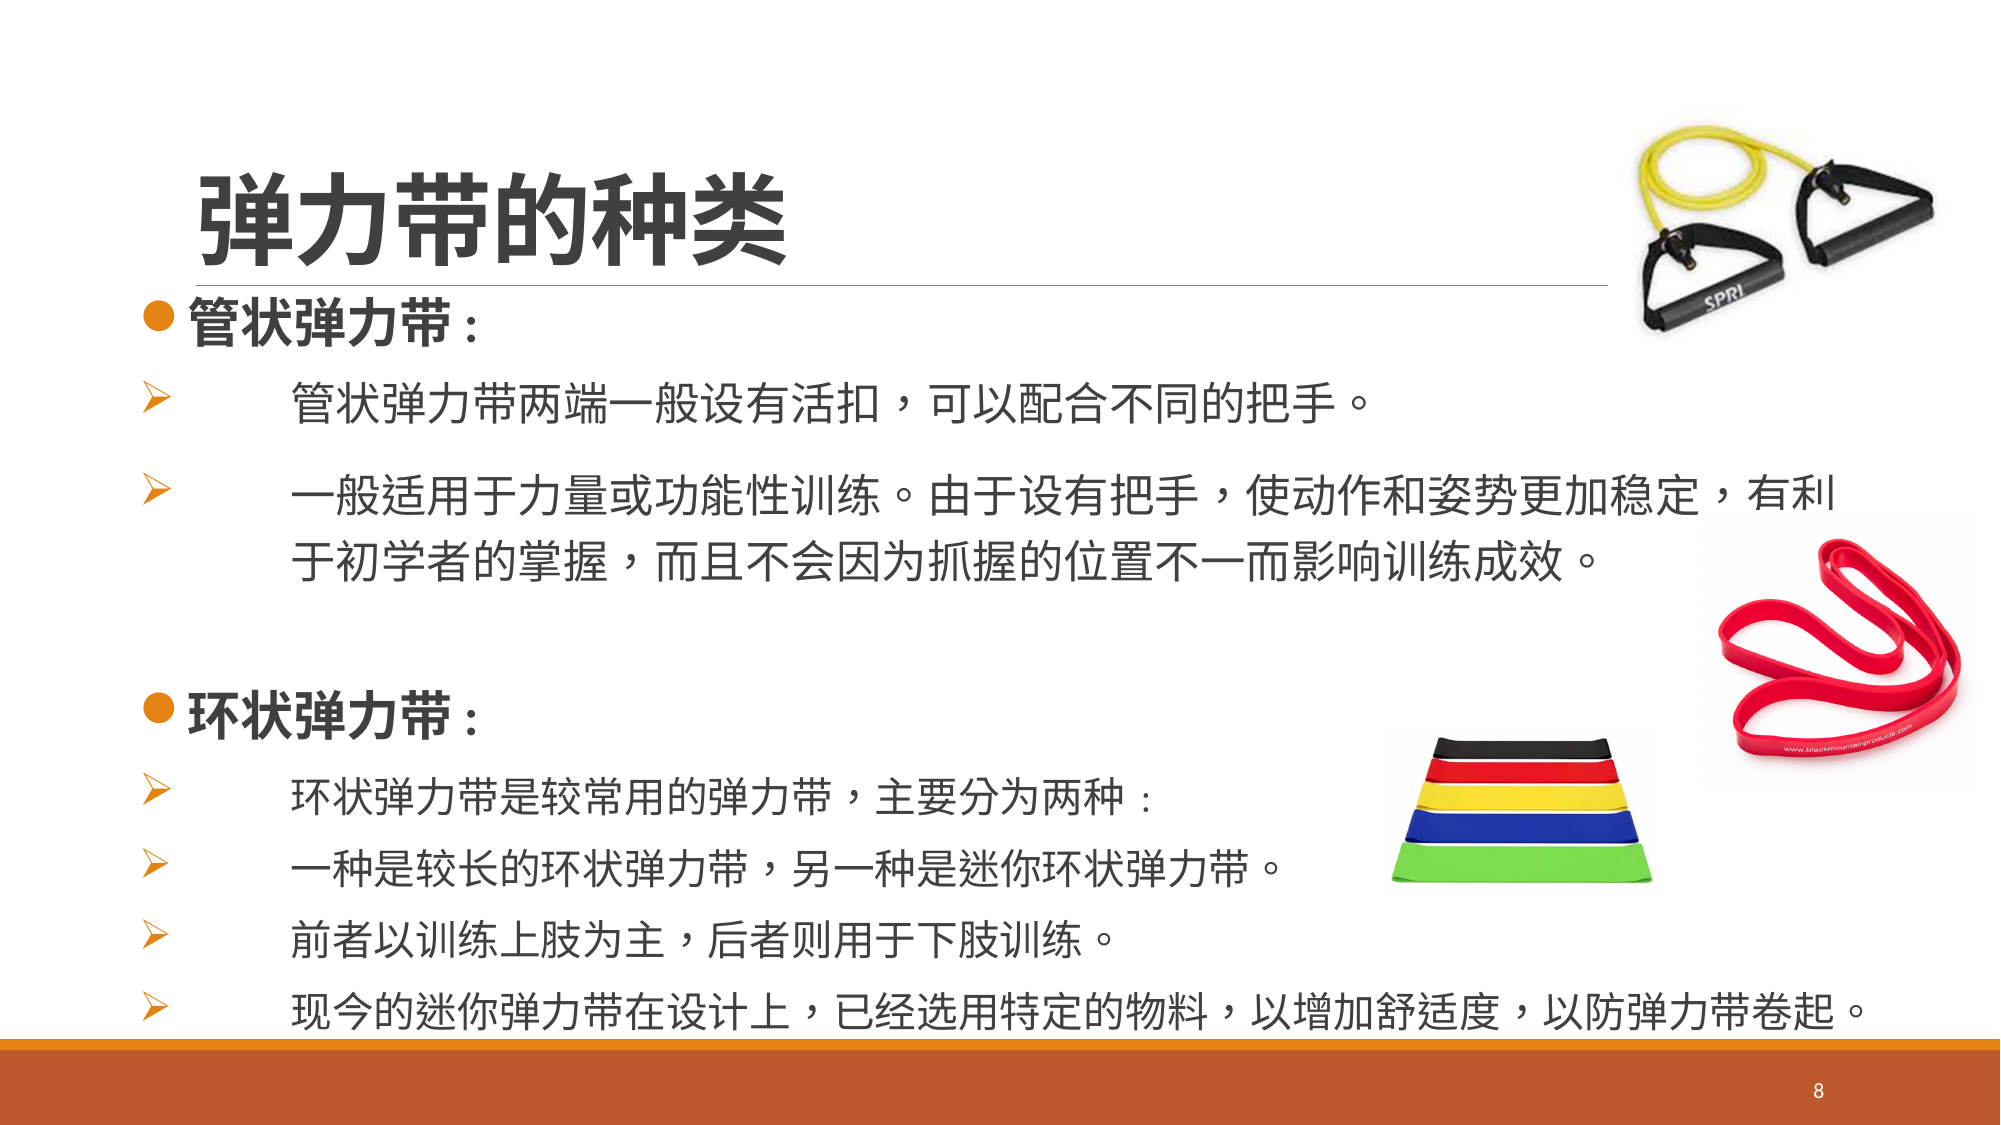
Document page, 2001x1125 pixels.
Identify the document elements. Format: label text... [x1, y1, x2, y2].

slide_number 8 [1624, 1059, 1840, 1120]
picture [1699, 509, 1979, 789]
title 弹力带的种类 [180, 47, 1830, 285]
picture [1607, 53, 1961, 406]
list 管状弹力带: 管状弹力带两端一般设有活扣，可以配合不同的把手。 一般适用于力量或功能性训练。由于设有把手，使动作和姿势更加稳定，有利 于初学者的掌握，而且不会因为抓握的位置不一而影响训练成效。 环状弹力带: 环状弹力带是较常用的弹力带，主要分为两种﹕ 一种是较长的环状弹力带，另一种是迷你环状弹力带。 前者以训练上肢为主，后者则用于下肢训练。 现今的迷你弹力带在设计上，已经选用特定的物料，以增加舒适度，以防弹力带卷起。 [139, 289, 1864, 1060]
picture [1387, 729, 1655, 893]
